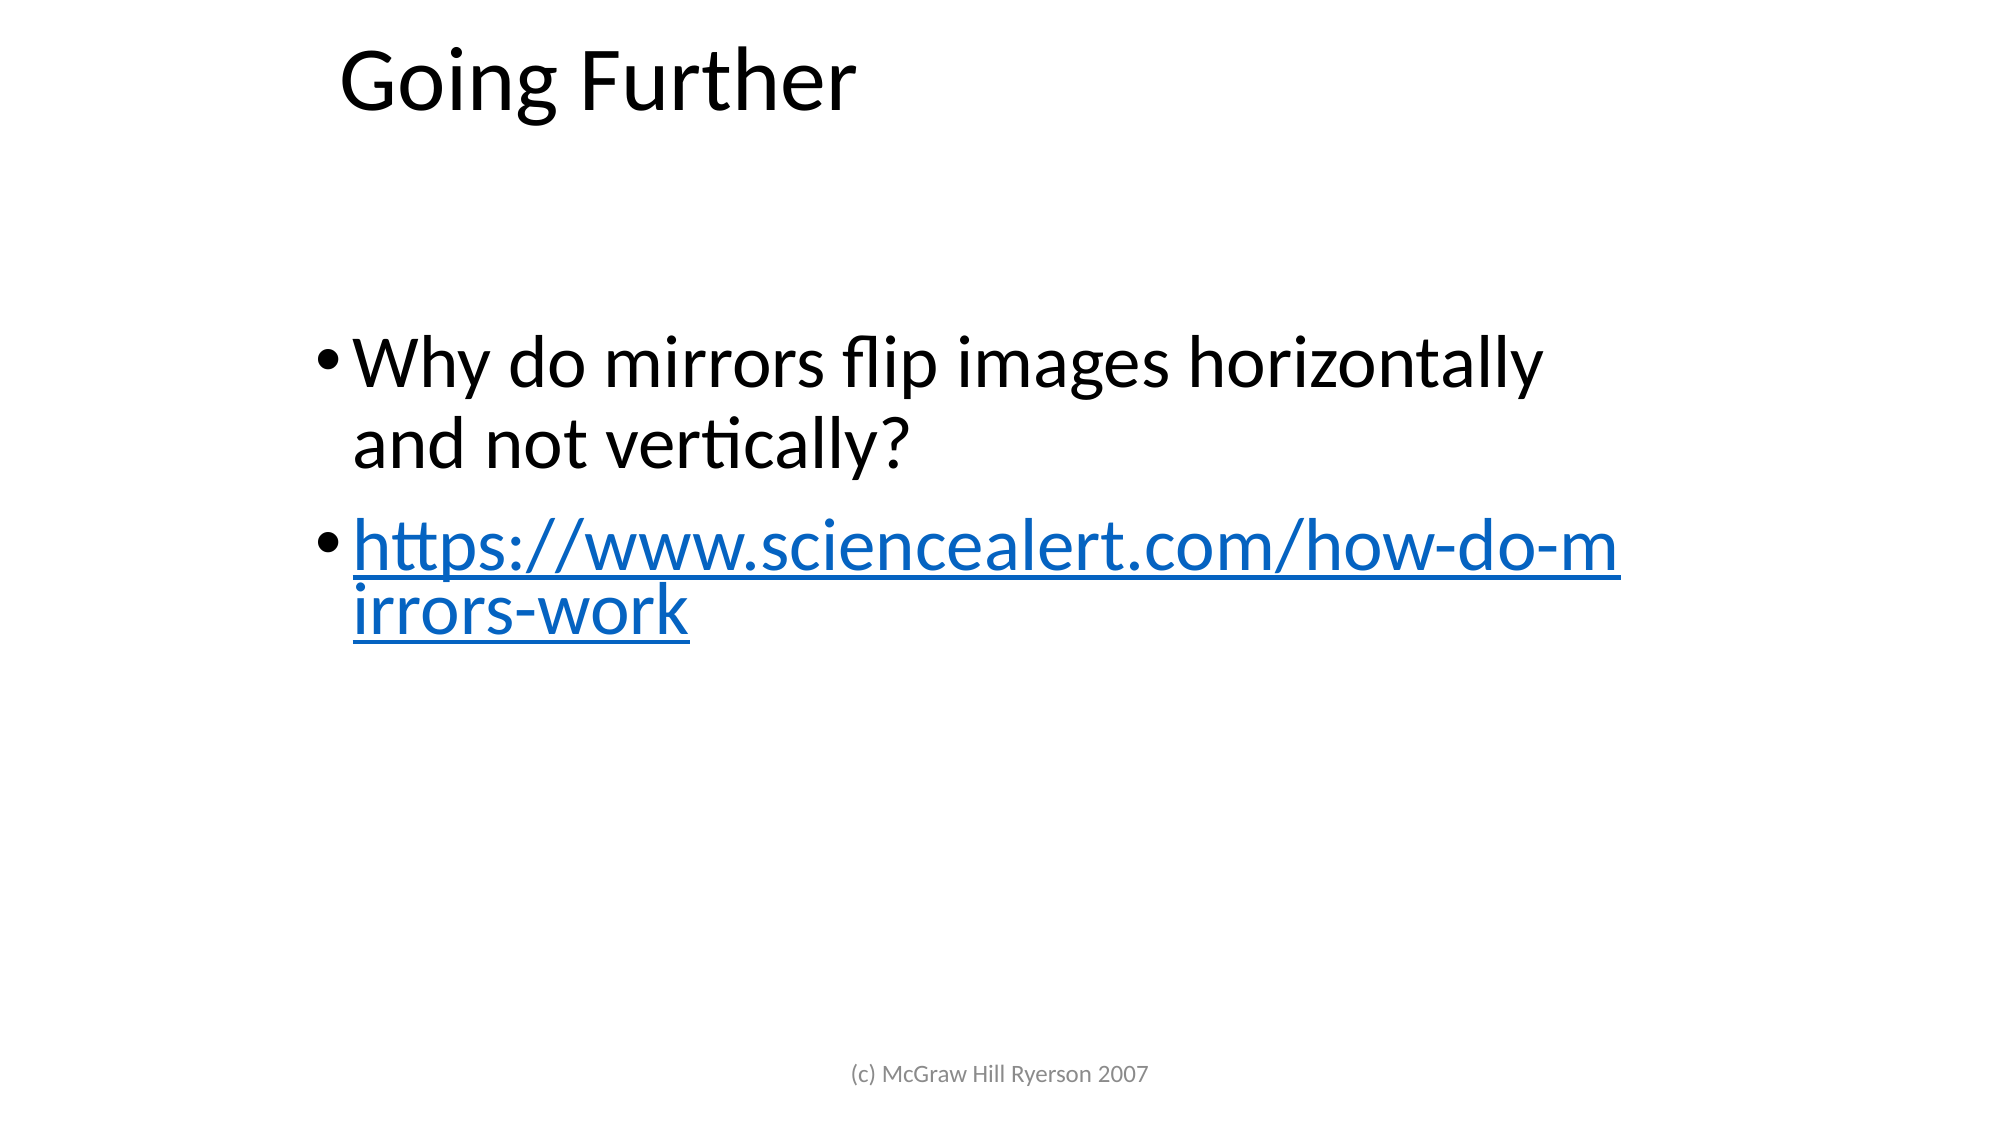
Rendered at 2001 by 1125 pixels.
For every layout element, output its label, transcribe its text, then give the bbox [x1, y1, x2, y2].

list Why do mirrors flip images horizontally and not vertically? https://www.sciencealert.com/how-do-mirrors-work [300, 314, 1650, 1125]
title Going Further [324, 0, 1675, 163]
